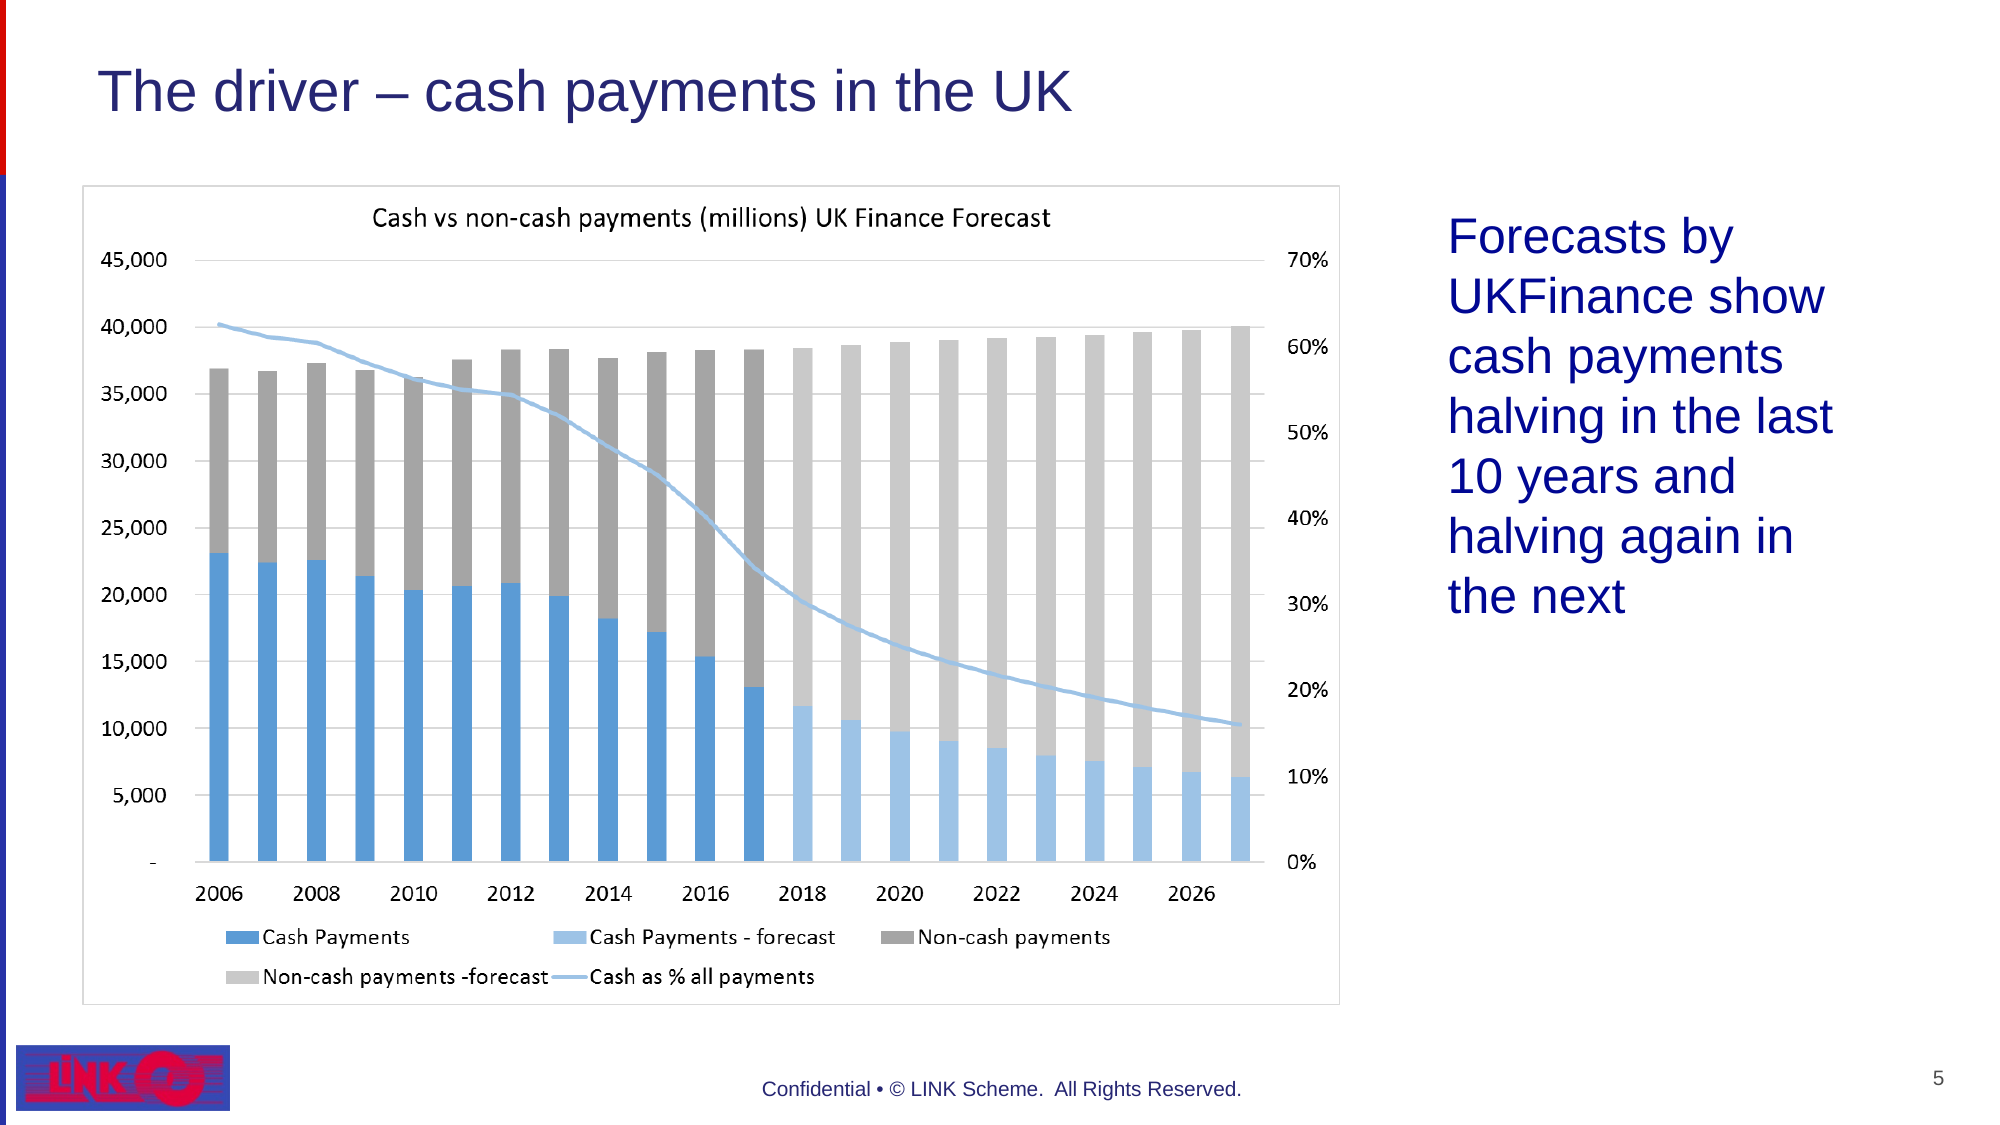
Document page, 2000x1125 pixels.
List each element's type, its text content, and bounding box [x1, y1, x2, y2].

title The driver – cash payments in the UK [82, 42, 1929, 136]
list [81, 185, 1340, 1006]
text_box Forecasts by UKFinance show cash payments halving in the last 10 years and halving again in the next [1433, 196, 1854, 632]
picture [16, 1045, 230, 1111]
